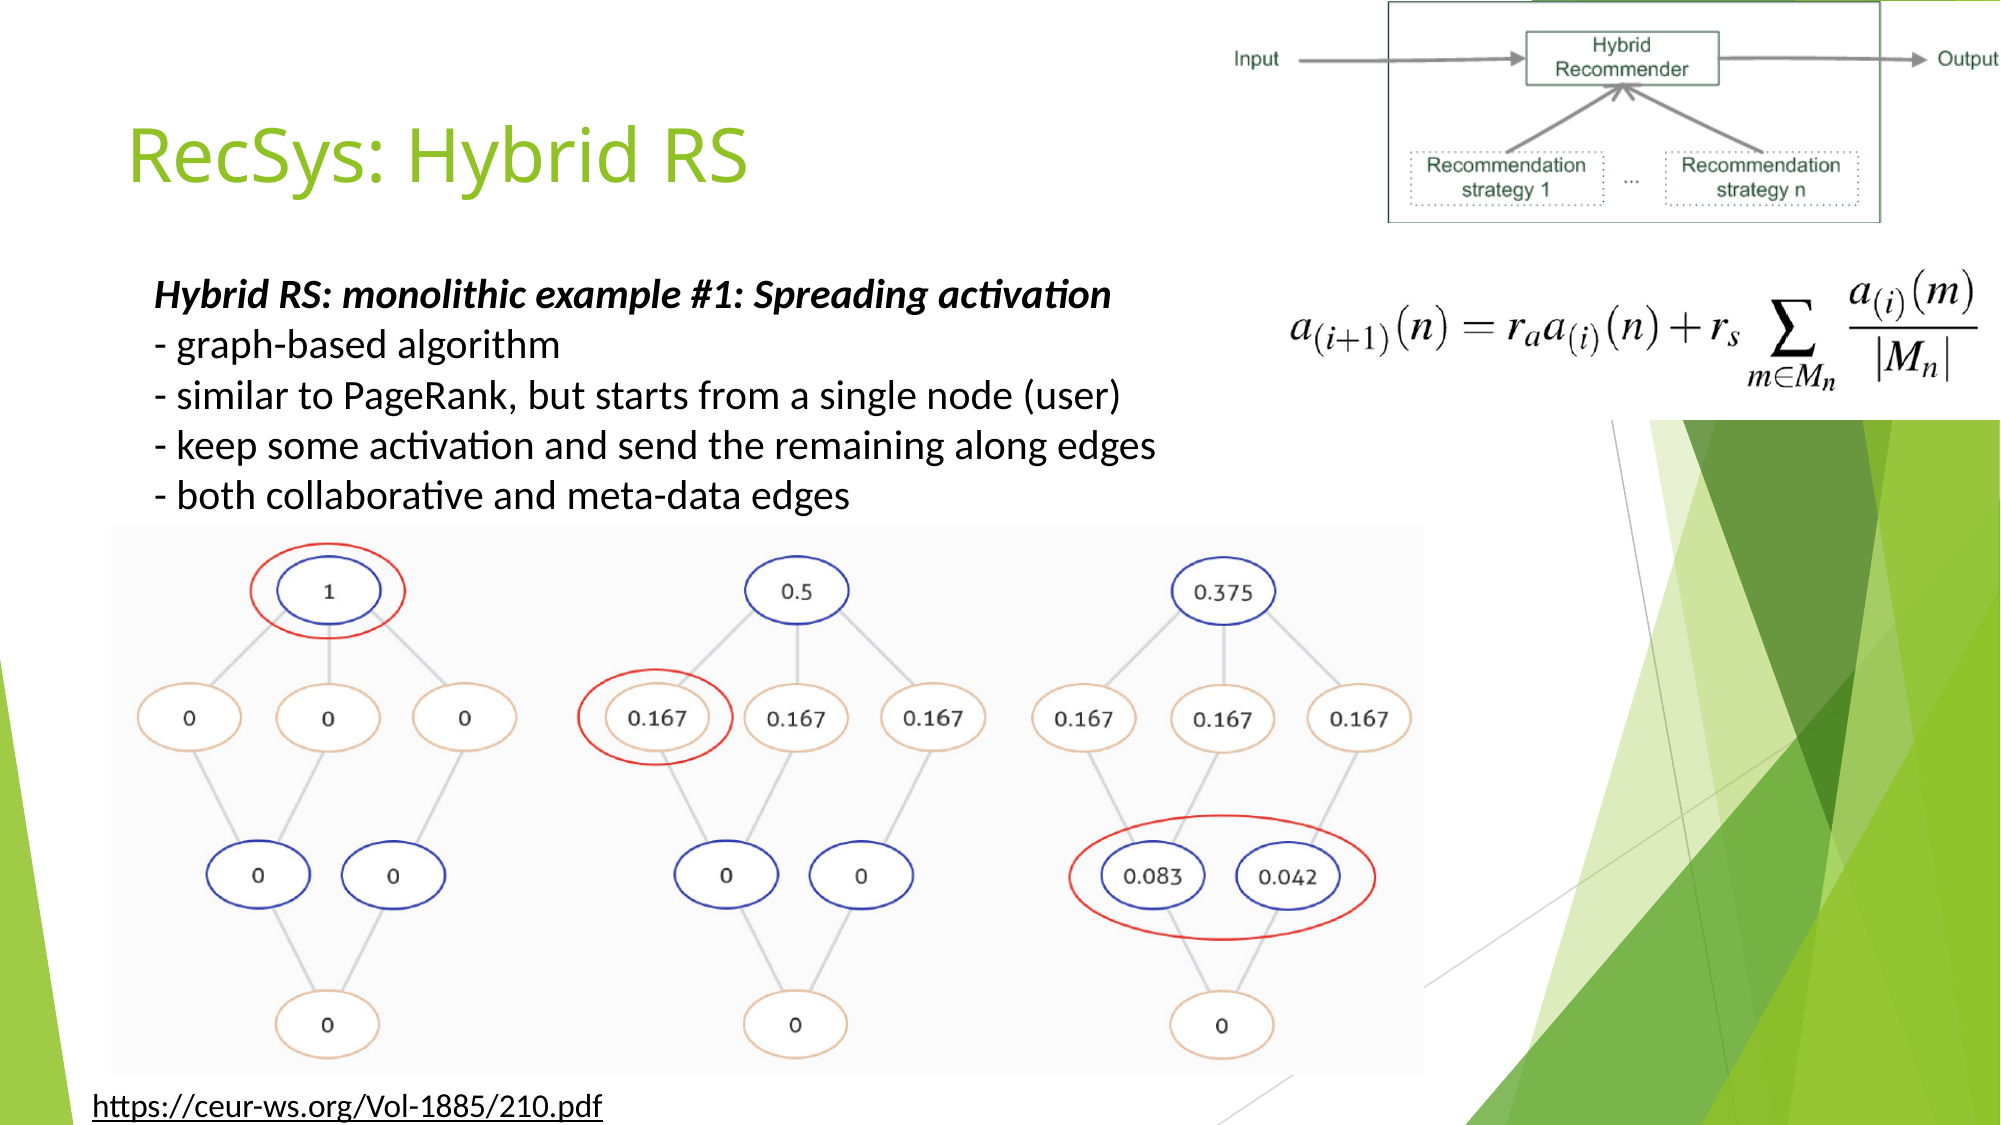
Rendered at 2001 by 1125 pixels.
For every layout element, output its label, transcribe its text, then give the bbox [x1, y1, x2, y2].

picture [1234, 1, 2000, 420]
text_box Hybrid RS: monolithic example #1: Spreading activation - graph-based algorithm - similar to PageRank, but starts from a single node (user) - keep some activation and send the remaining along edges - both collaborative and meta-data edges [139, 259, 1561, 525]
text_box https://ceur-ws.org/Vol-1885/210.pdf [77, 1076, 626, 1125]
title RecSys: Hybrid RS [111, 99, 1240, 317]
picture [110, 525, 1424, 1075]
